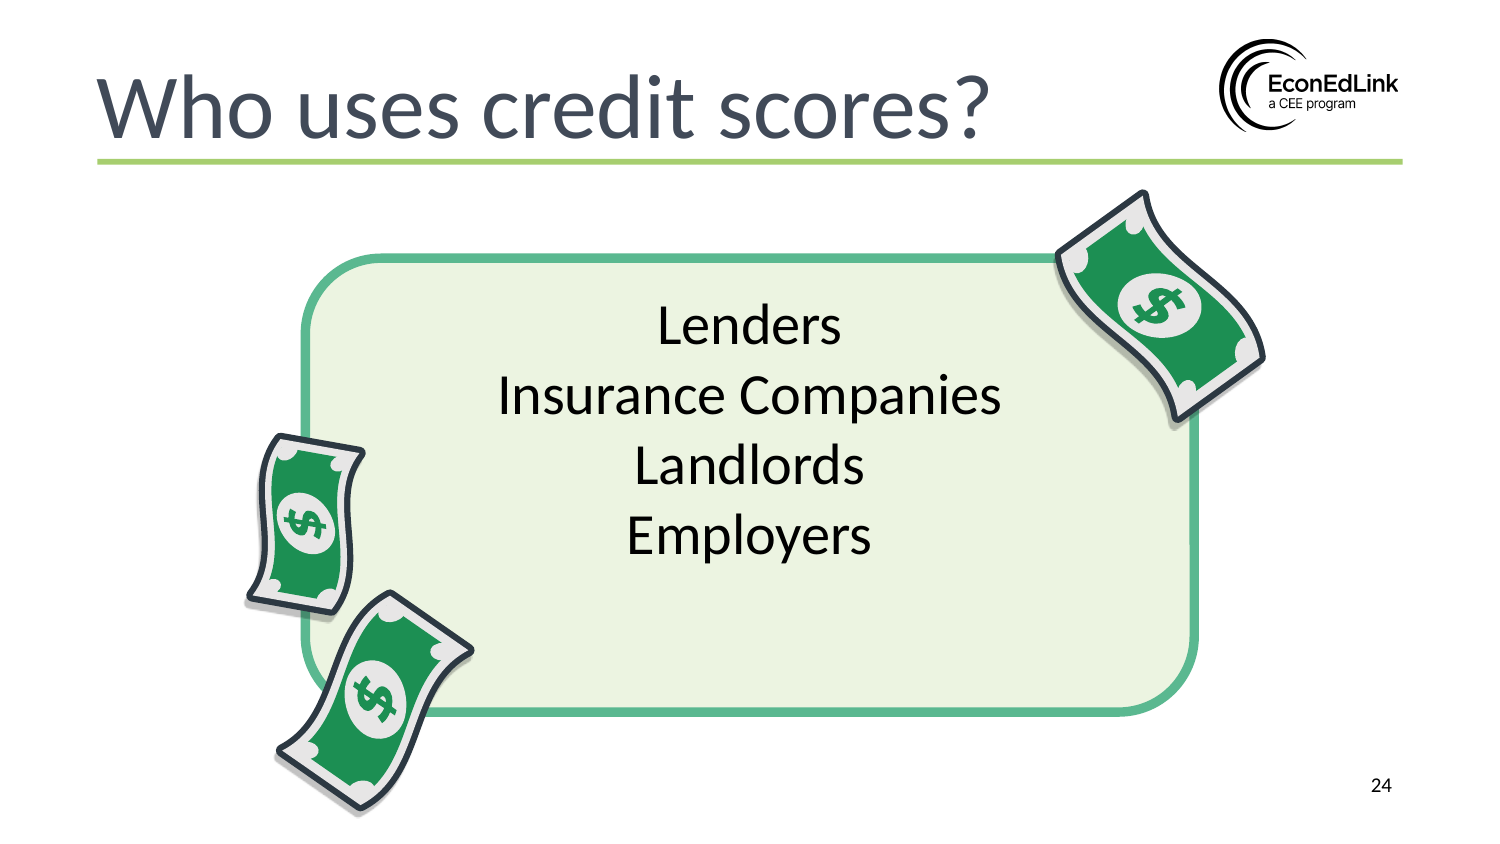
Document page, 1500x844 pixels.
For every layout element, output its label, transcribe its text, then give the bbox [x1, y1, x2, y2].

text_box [225, 425, 387, 623]
text_box Lenders Insurance Companies Landlords Employers [305, 258, 1195, 713]
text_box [1059, 182, 1261, 431]
text_box Who uses credit scores? [85, 41, 1388, 192]
picture [1219, 39, 1398, 132]
slide_number ‹#› [1355, 761, 1500, 807]
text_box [280, 583, 471, 818]
